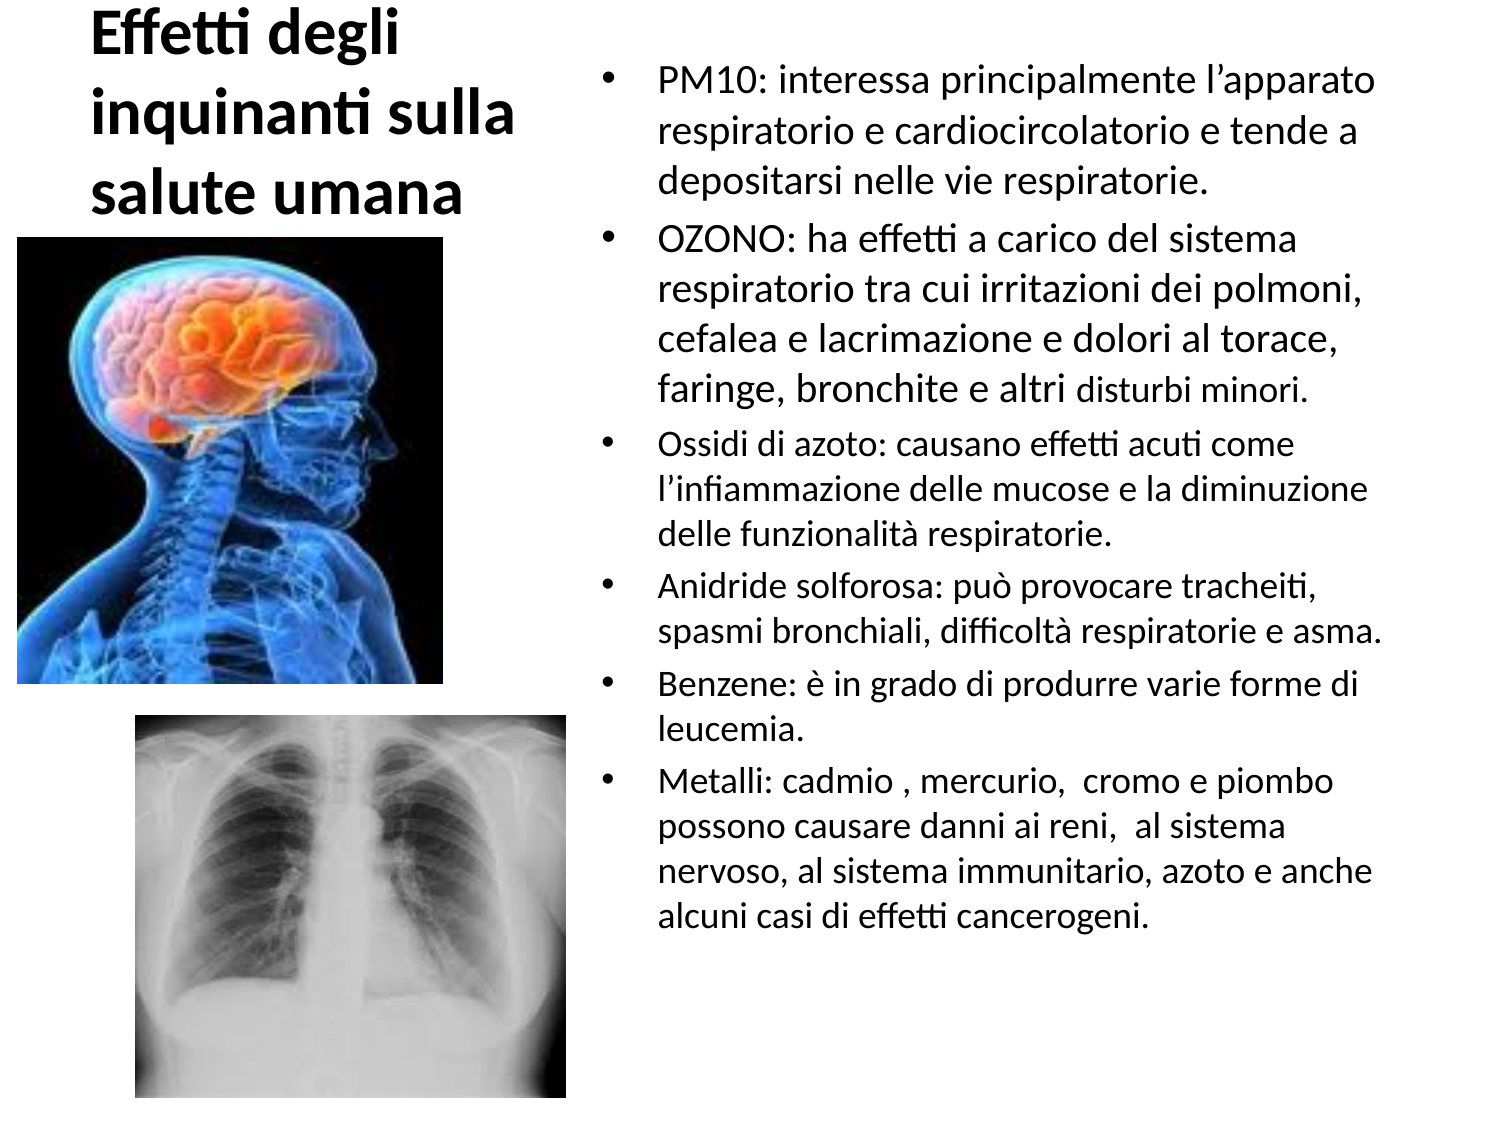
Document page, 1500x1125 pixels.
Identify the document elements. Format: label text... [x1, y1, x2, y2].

title Effetti degli inquinanti sulla salute umana [75, 44, 569, 236]
picture [135, 715, 566, 1099]
list PM10: interessa principalmente l’apparato respiratorio e cardiocircolatorio e tende a depositarsi nelle vie respiratorie. OZONO: ha effetti a carico del sistema respiratorio tra cui irritazioni dei polmoni, cefalea e lacrimazione e dolori al torace, faringe, bronchite e altri disturbi minori. Ossidi di azoto: causano effetti acuti come l’infiammazione delle mucose e la diminuzione delle funzionalità respiratorie. Anidride solforosa: può provocare tracheiti, spasmi bronchiali, difficoltà respiratorie e asma. Benzene: è in grado di produrre varie forme di leucemia. Metalli: cadmio , mercurio, cromo e piombo possono causare danni ai reni, al sistema nervoso, al sistema immunitario, azoto e anche alcuni casi di effetti cancerogeni. [586, 44, 1425, 1005]
picture [17, 236, 444, 684]
